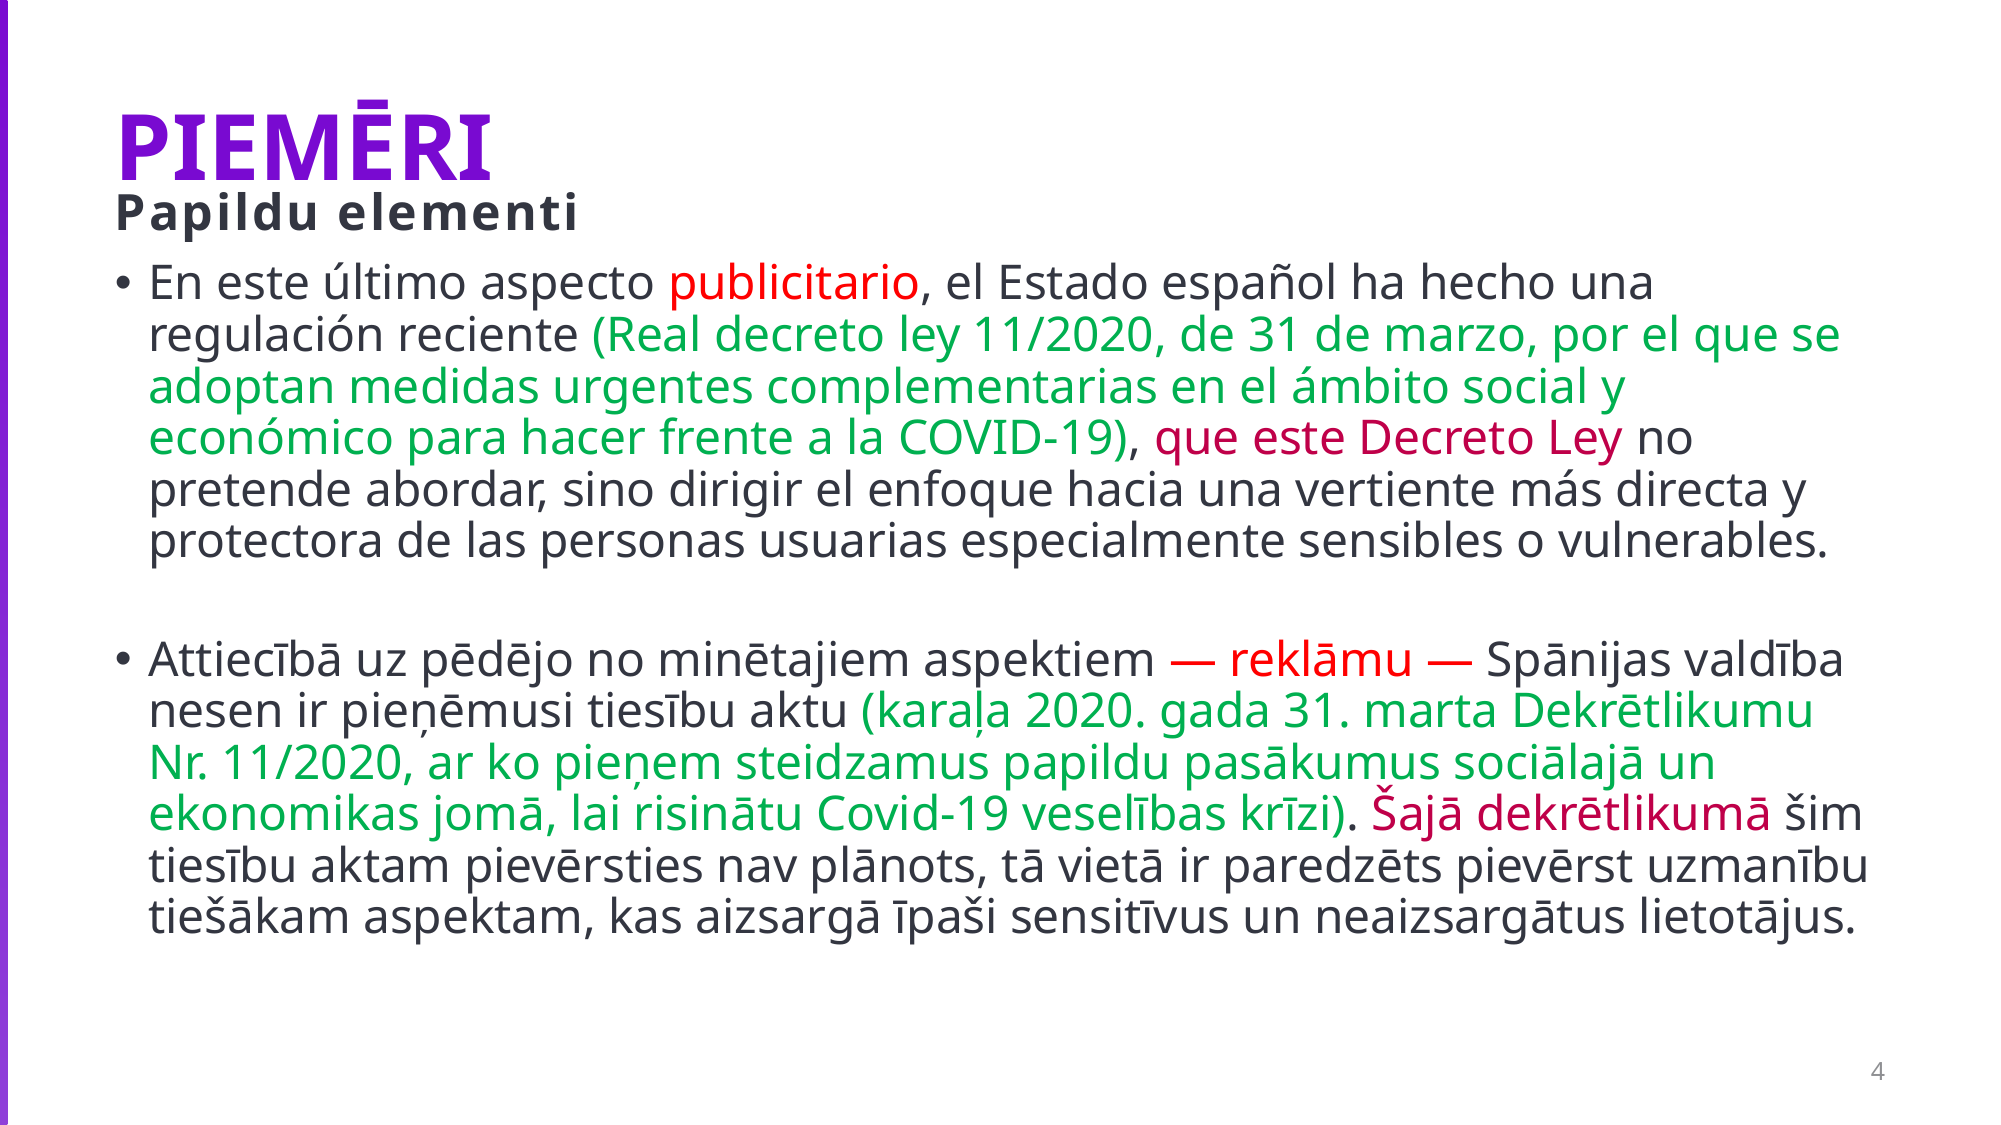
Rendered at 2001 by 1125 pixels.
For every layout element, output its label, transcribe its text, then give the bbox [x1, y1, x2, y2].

list Papildu elementi [99, 180, 1900, 252]
slide_number 4 [1625, 1042, 1900, 1103]
list En este último aspecto publicitario, el Estado español ha hecho una regulación reciente (Real decreto ley 11/2020, de 31 de marzo, por el que se adoptan medidas urgentes complementarias en el ámbito social y económico para hacer frente a la COVID-19), que este Decreto Ley no pretende abordar, sino dirigir el enfoque hacia una vertiente más directa y protectora de las personas usuarias especialmente sensibles o vulnerables. Attiecībā uz pēdējo no minētajiem aspektiem — reklāmu — Spānijas valdība nesen ir pieņēmusi tiesību aktu (karaļa 2020. gada 31. marta Dekrētlikumu Nr. 11/2020, ar ko pieņem steidzamus papildu pasākumus sociālajā un ekonomikas jomā, lai risinātu Covid-19 veselības krīzi). Šajā dekrētlikumā šim tiesību aktam pievērsties nav plānots, tā vietā ir paredzēts pievērst uzmanību tiešākam aspektam, kas aizsargā īpaši sensitīvus un neaizsargātus lietotājus. [99, 252, 1900, 1014]
title PIEMĒRI [99, 93, 1900, 180]
